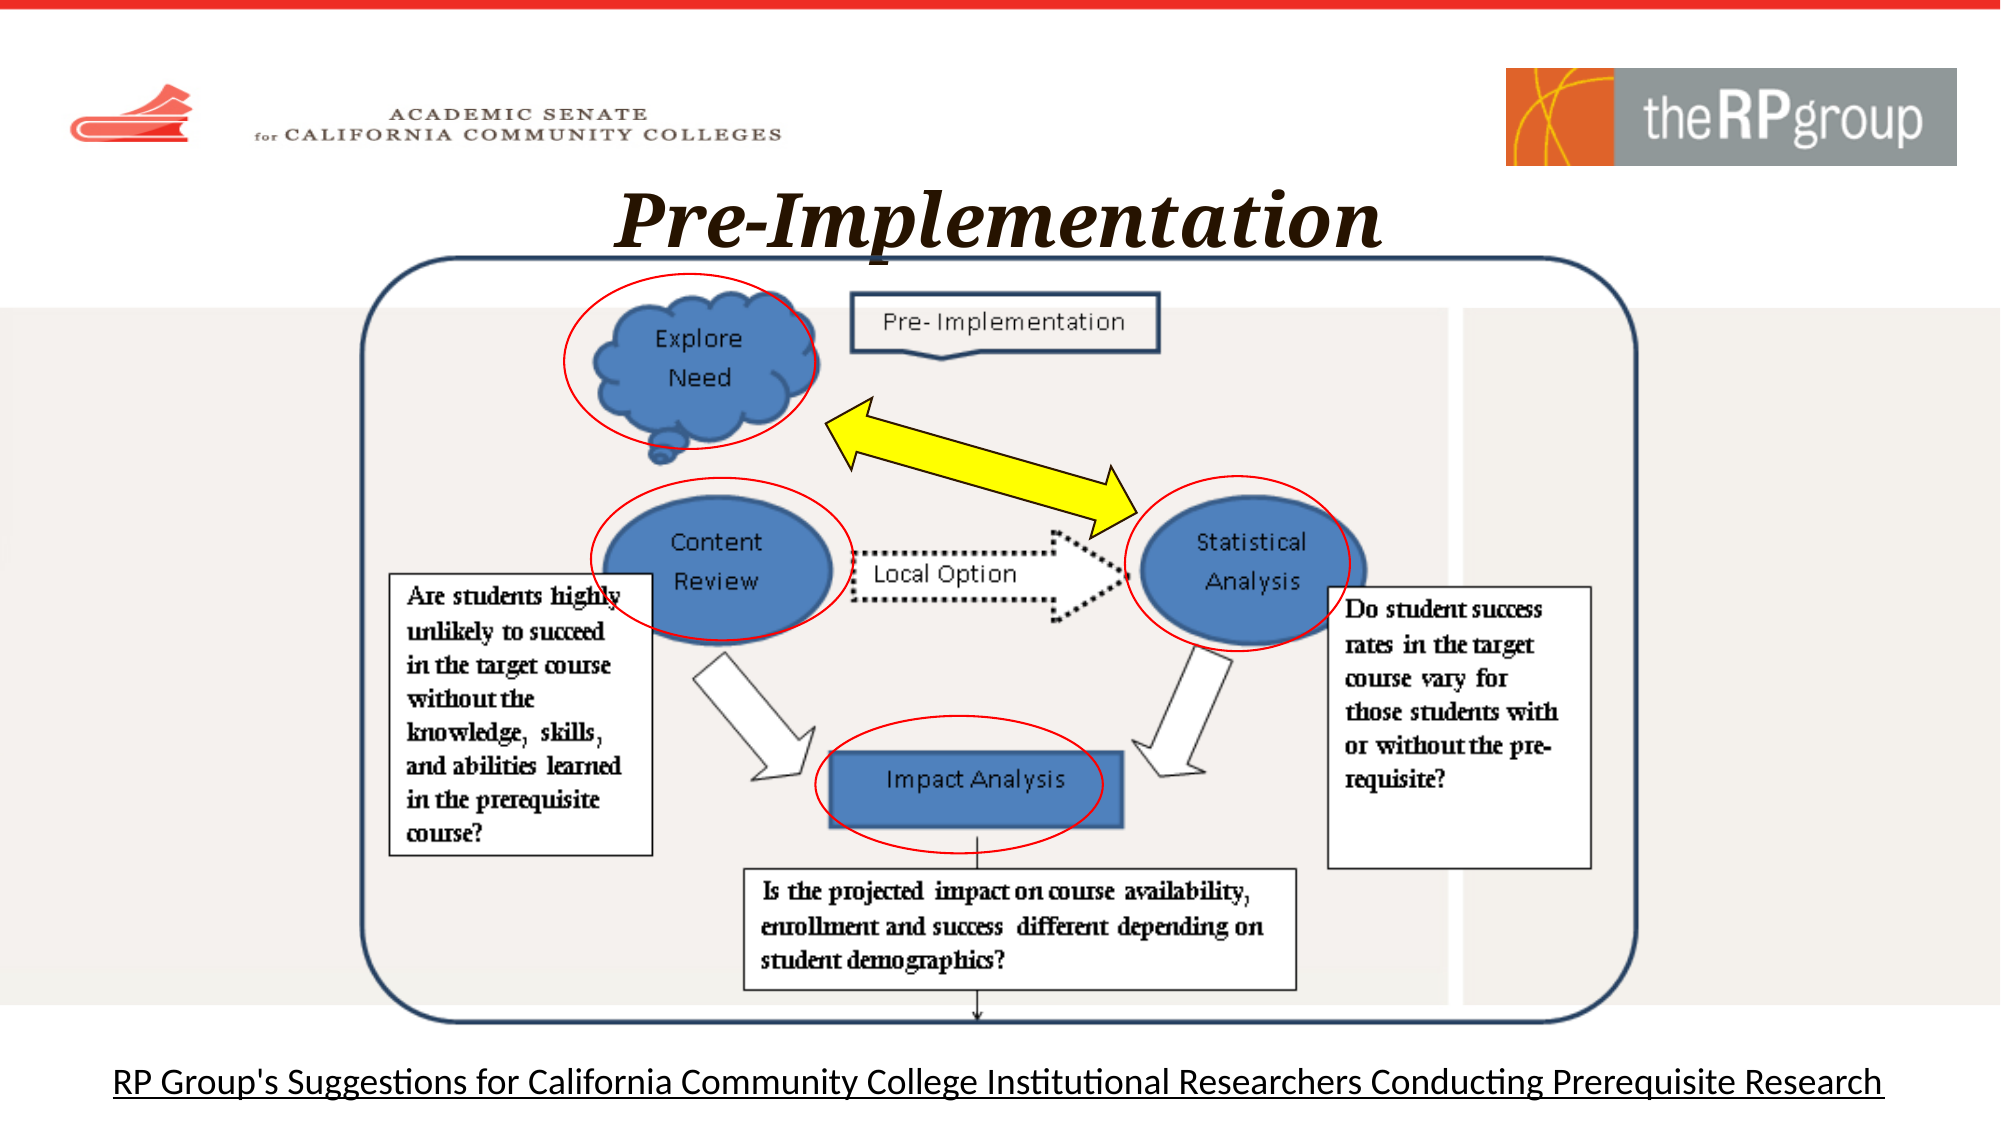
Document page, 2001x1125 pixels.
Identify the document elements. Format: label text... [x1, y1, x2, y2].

text_box RP Group's Suggestions for California Community College Institutional Researchers Conducting Prerequisite Research [97, 1049, 1957, 1110]
title Pre-Implementation [137, 148, 1863, 299]
picture [0, 0, 2001, 1125]
